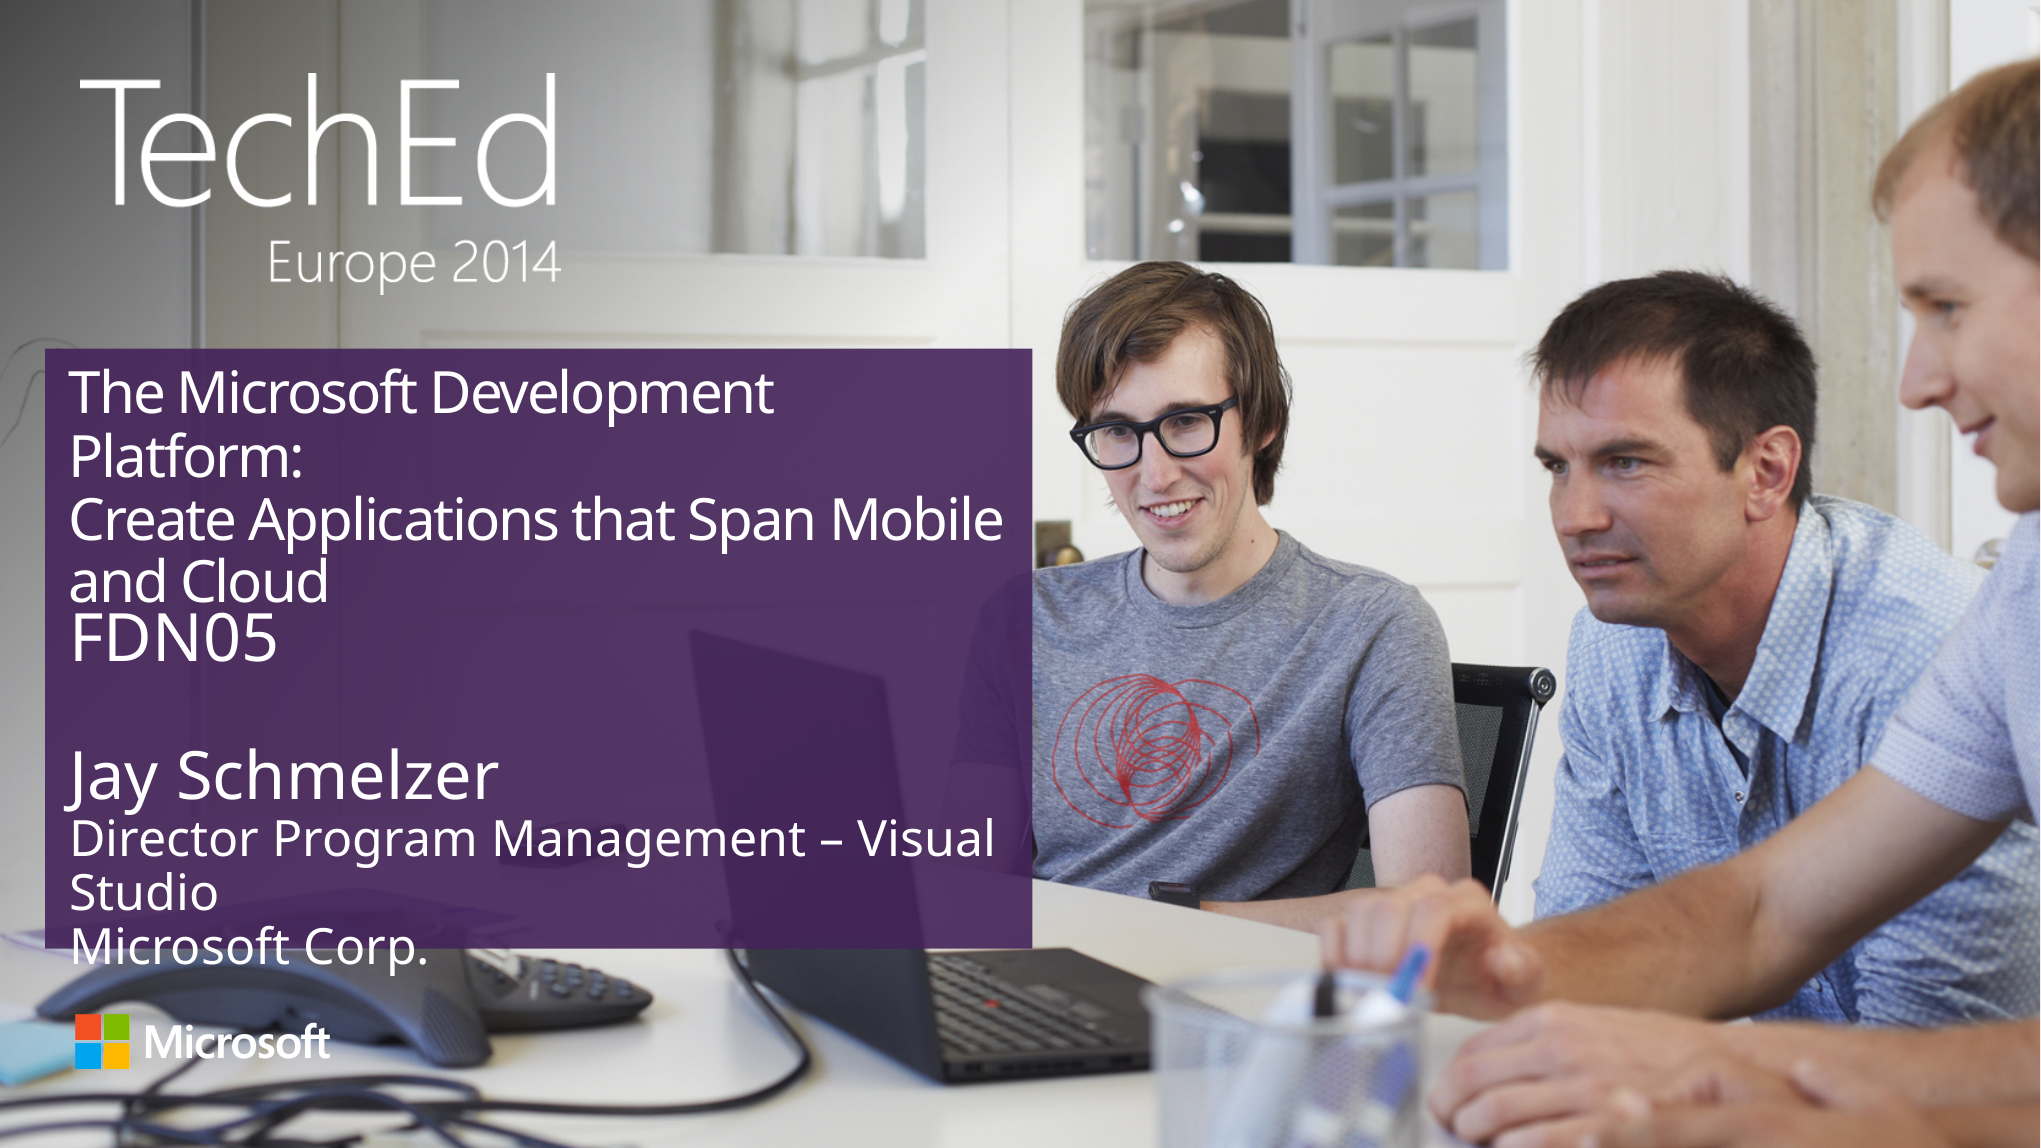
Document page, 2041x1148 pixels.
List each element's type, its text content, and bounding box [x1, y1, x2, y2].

text_box FDN05 [45, 586, 1358, 749]
picture [0, 0, 2041, 1148]
title The Microsoft Development Platform: Create Applications that Span Mobile and Cloud [44, 348, 1033, 694]
list Jay Schmelzer Director Program Management – Visual Studio Microsoft Corp. [45, 749, 1083, 899]
